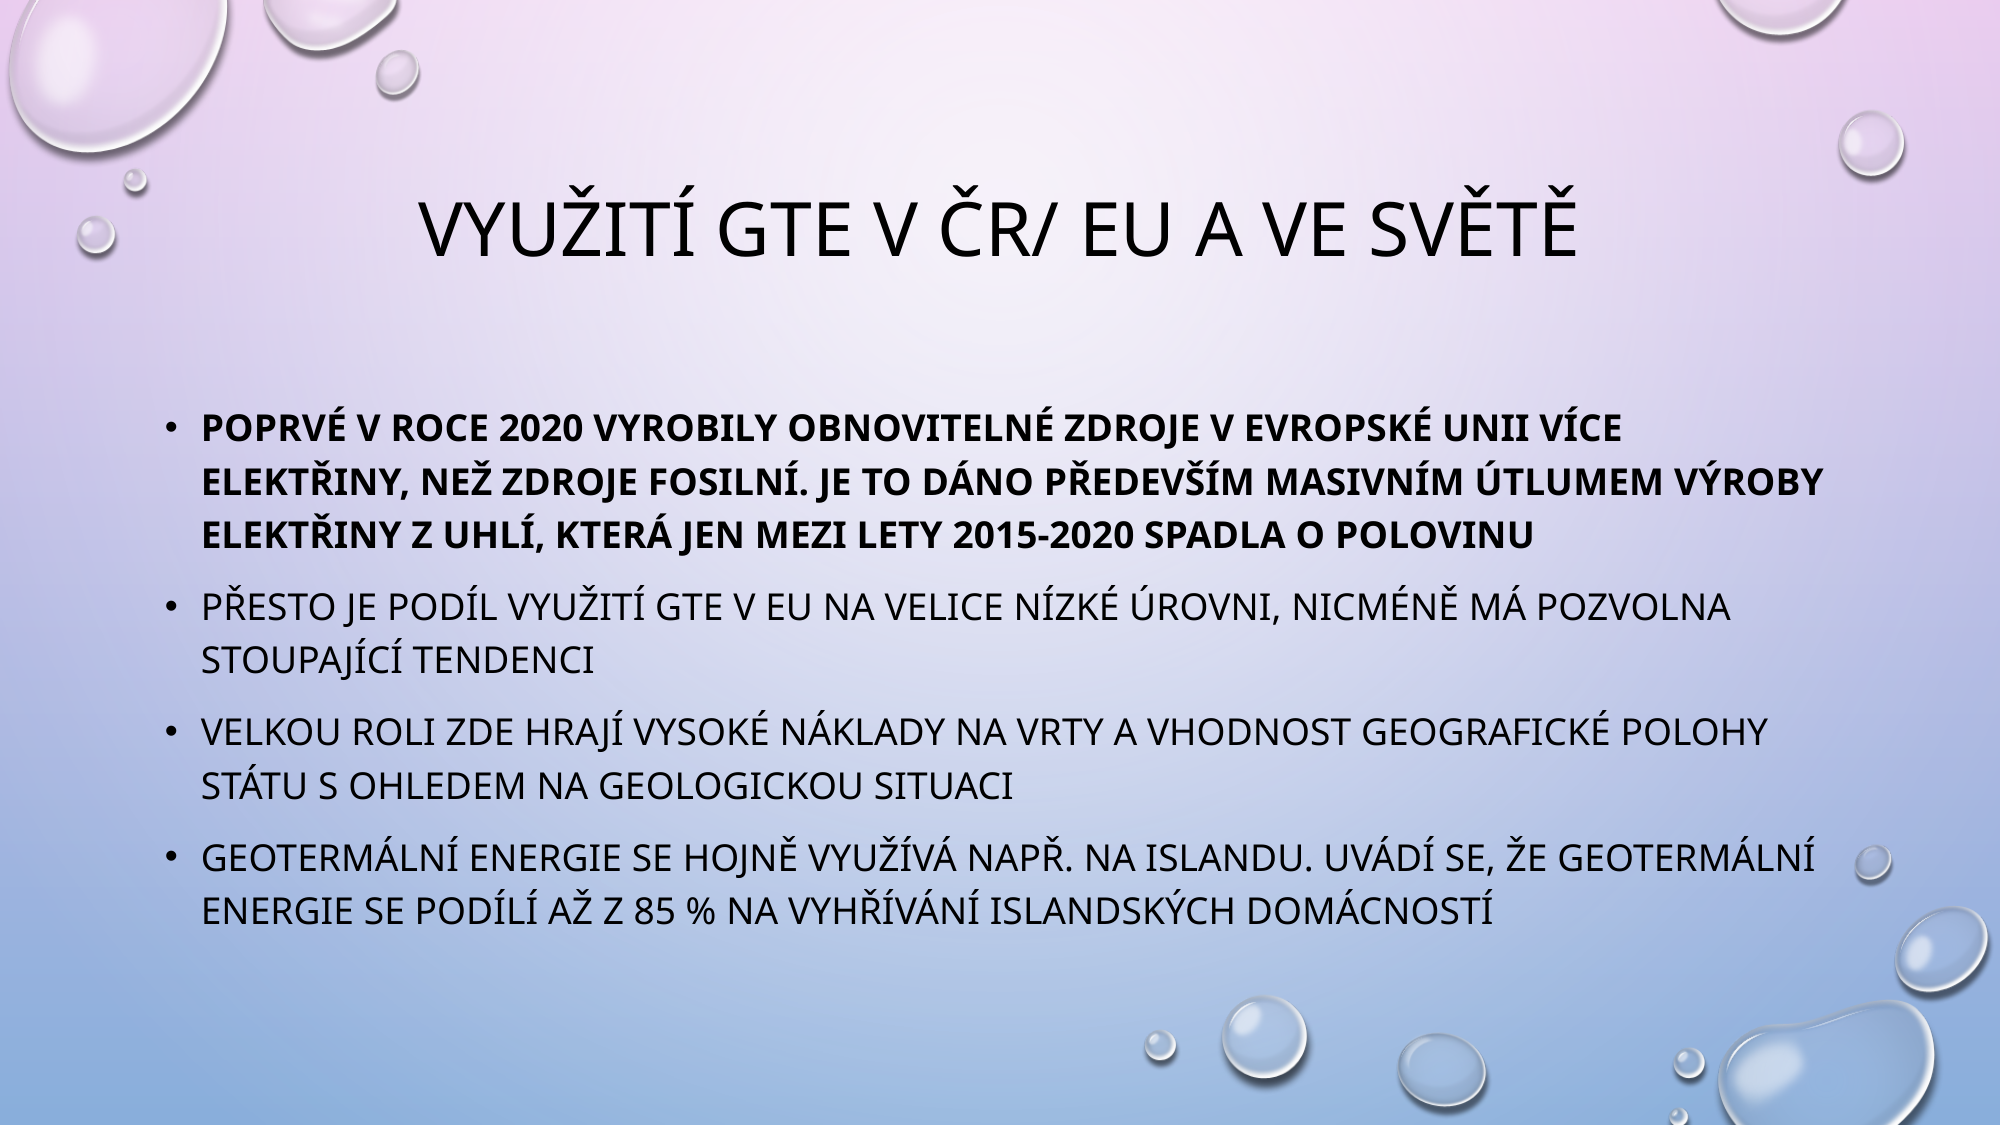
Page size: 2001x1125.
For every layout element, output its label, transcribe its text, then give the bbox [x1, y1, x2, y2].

title Využití gte v čr/ eu a ve světě [149, 101, 1851, 364]
picture [0, 0, 2000, 1125]
list Poprvé v roce 2020 vyrobily obnovitelné zdroje v Evropské unii více elektřiny, než zdroje fosilní. Je to dáno především masivním útlumem výroby elektřiny z uhlí, která jen mezi lety 2015-2020 spadla o polovinu Přesto je podíl využití gte v eu na velice nízké úrovni, nicméně má pozvolna stoupající tendenci Velkou roli zde hrají vysoké náklady na vrty a vhodnost geografické polohy státu s ohledem na geologickou situaci Geotermální energie se hojně využívá např. na Islandu. Uvádí se, že geotermální energie se podílí až z 85 % na vyhřívání islandských domácností [149, 388, 1850, 950]
